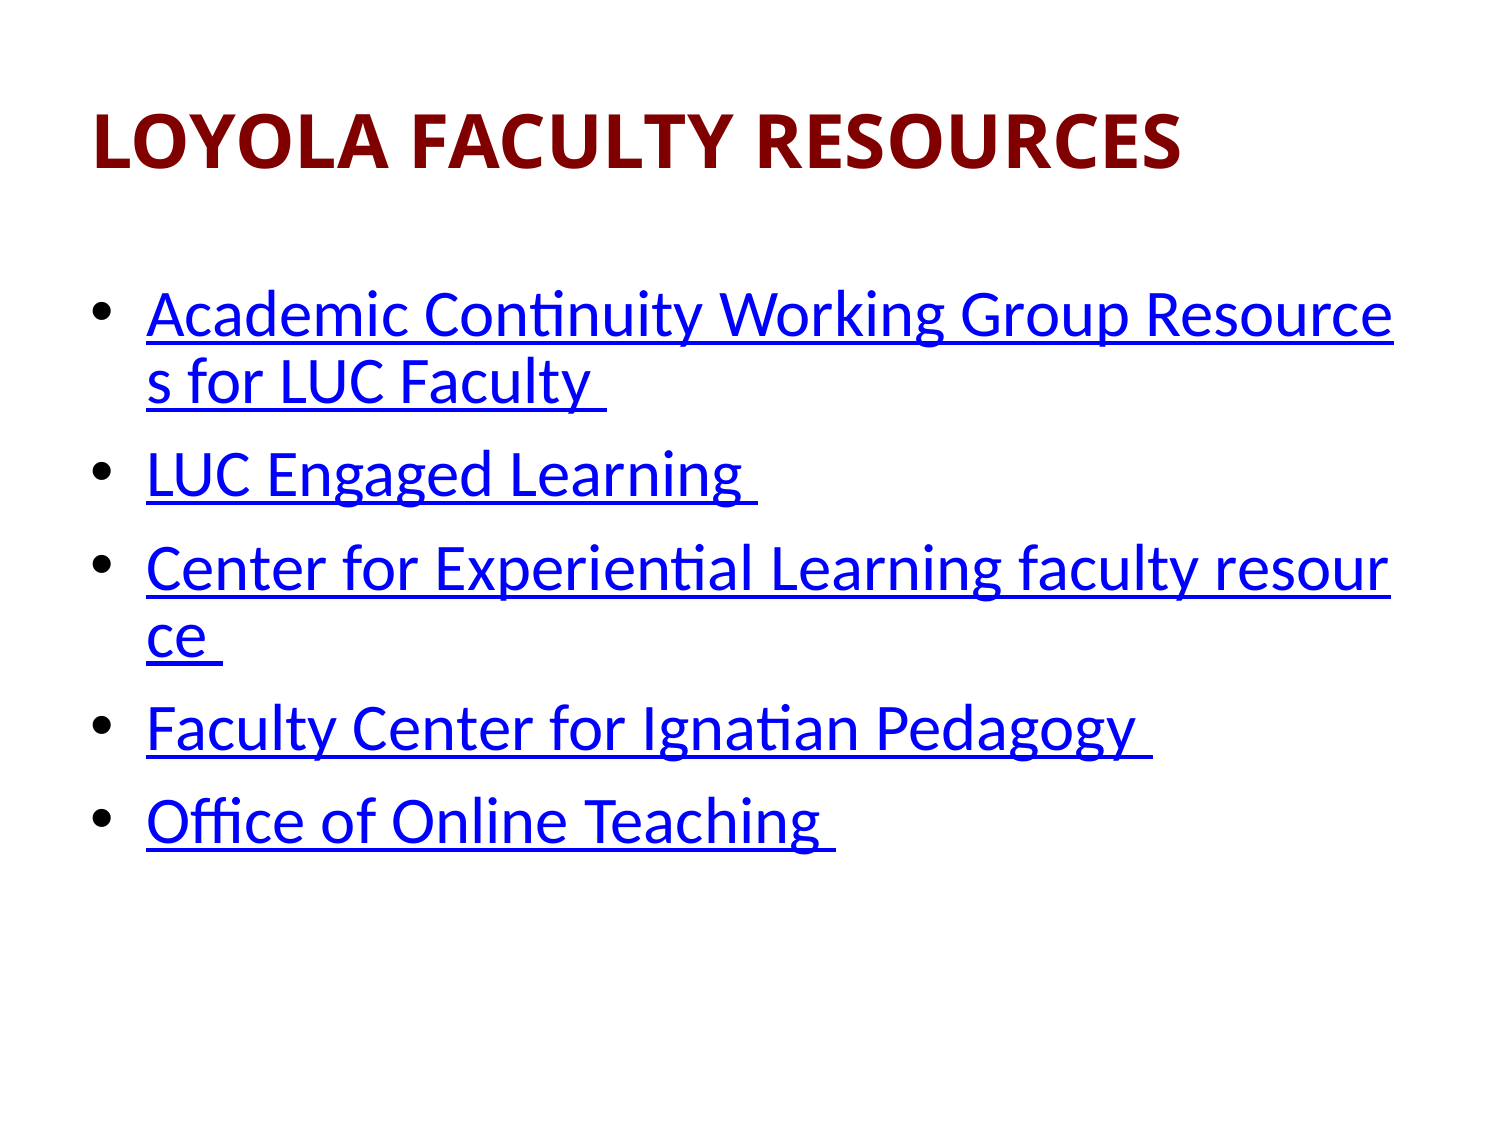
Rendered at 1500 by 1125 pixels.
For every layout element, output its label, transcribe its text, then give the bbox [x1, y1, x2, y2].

title LOYOLA FACULTY RESOURCES [75, 45, 1425, 233]
list Academic Continuity Working Group Resources for LUC Faculty LUC Engaged Learning Center for Experiential Learning faculty resource Faculty Center for Ignatian Pedagogy Office of Online Teaching [75, 262, 1425, 1005]
